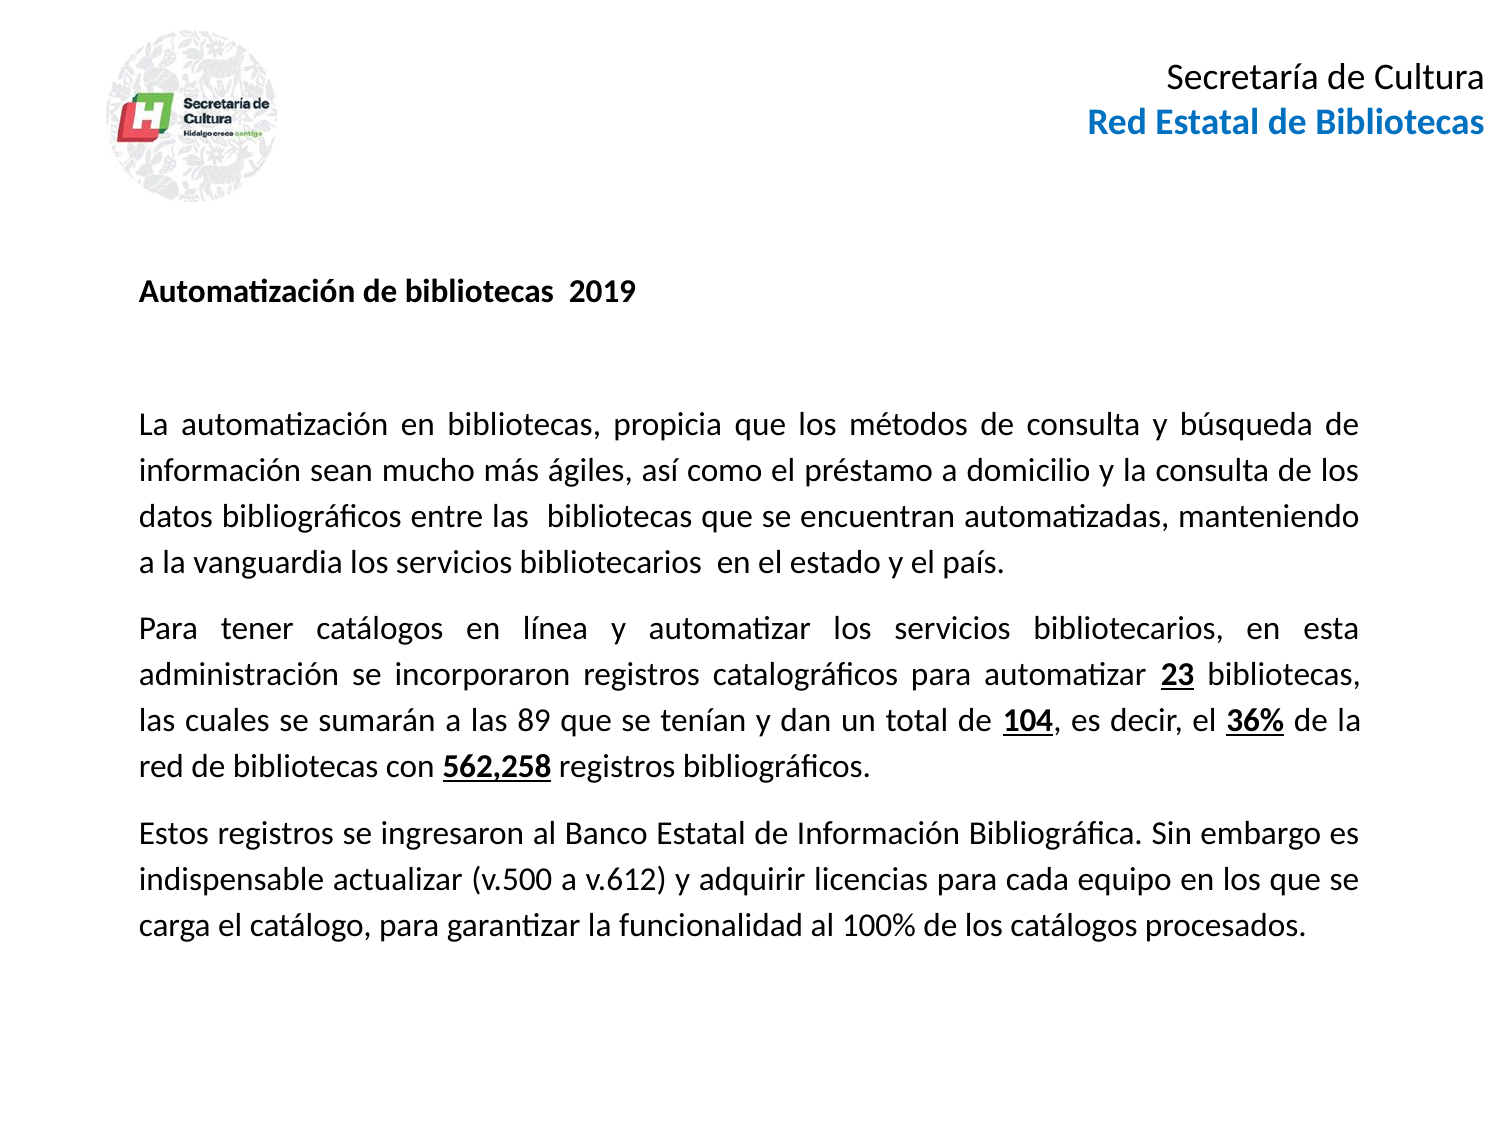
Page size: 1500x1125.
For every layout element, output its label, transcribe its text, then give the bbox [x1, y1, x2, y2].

text_box Automatización de bibliotecas 2019 La automatización en bibliotecas, propicia que los métodos de consulta y búsqueda de información sean mucho más ágiles, así como el préstamo a domicilio y la consulta de los datos bibliográficos entre las bibliotecas que se encuentran automatizadas, manteniendo a la vanguardia los servicios bibliotecarios en el estado y el país. Para tener catálogos en línea y automatizar los servicios bibliotecarios, en esta administración se incorporaron registros catalográficos para automatizar 23 bibliotecas, las cuales se sumarán a las 89 que se tenían y dan un total de 104, es decir, el 36% de la red de bibliotecas con 562,258 registros bibliográficos. Estos registros se ingresaron al Banco Estatal de Información Bibliográfica. Sin embargo es indispensable actualizar (v.500 a v.612) y adquirir licencias para cada equipo en los que se carga el catálogo, para garantizar la funcionalidad al 100% de los catálogos procesados. [123, 255, 1376, 950]
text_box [0, 0, 1500, 202]
